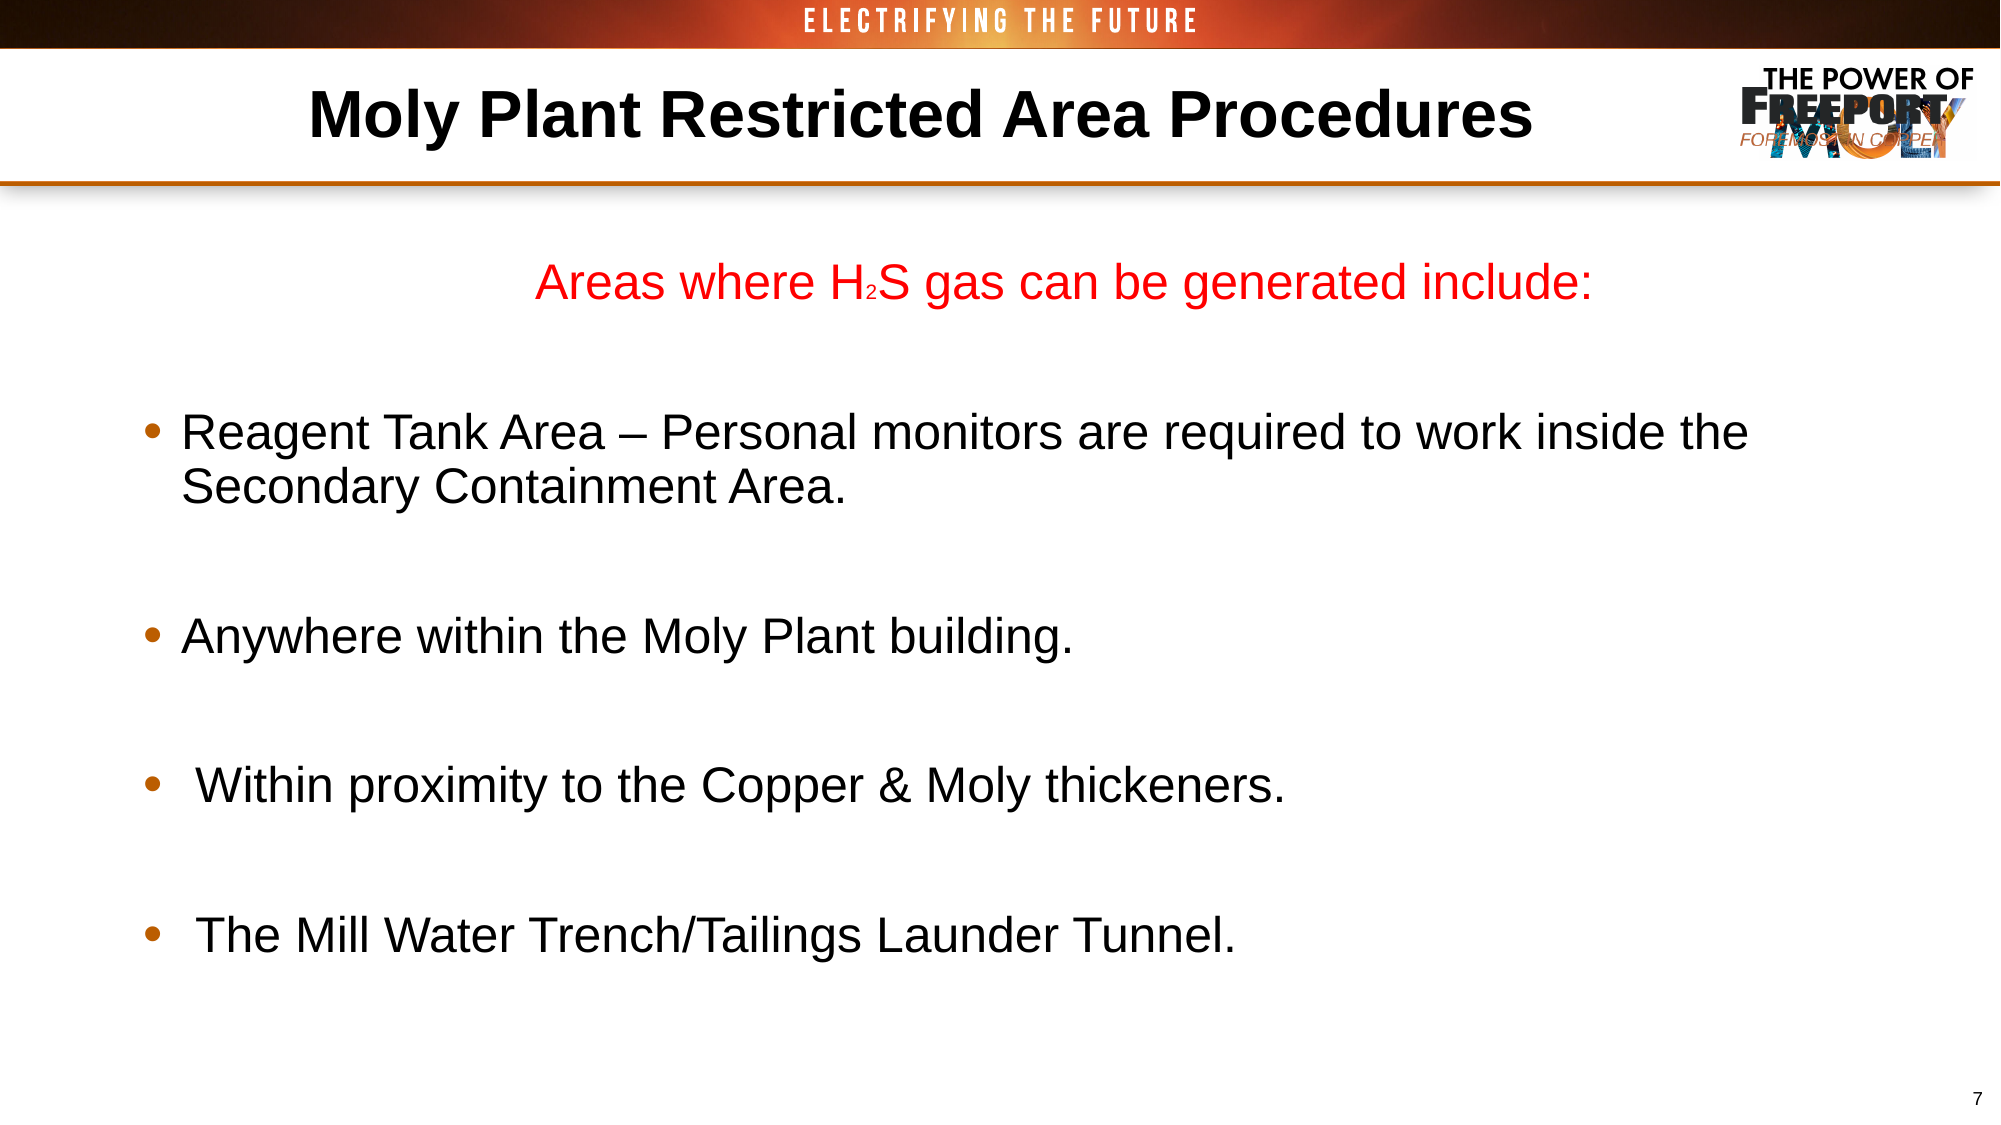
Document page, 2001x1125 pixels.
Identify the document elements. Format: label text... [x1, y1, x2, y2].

title Moly Plant Restricted Area Procedures [128, 66, 1717, 167]
picture [0, 0, 2000, 49]
picture [1740, 65, 1977, 161]
slide_number 7 [1800, 1078, 1999, 1125]
list Areas where H2S gas can be generated include: Reagent Tank Area – Personal monitors are required to work inside the Secondary Containment Area. Anywhere within the Moly Plant building. Within proximity to the Copper & Moly thickeners. The Mill Water Trench/Tailings Launder Tunnel. [128, 249, 1863, 982]
